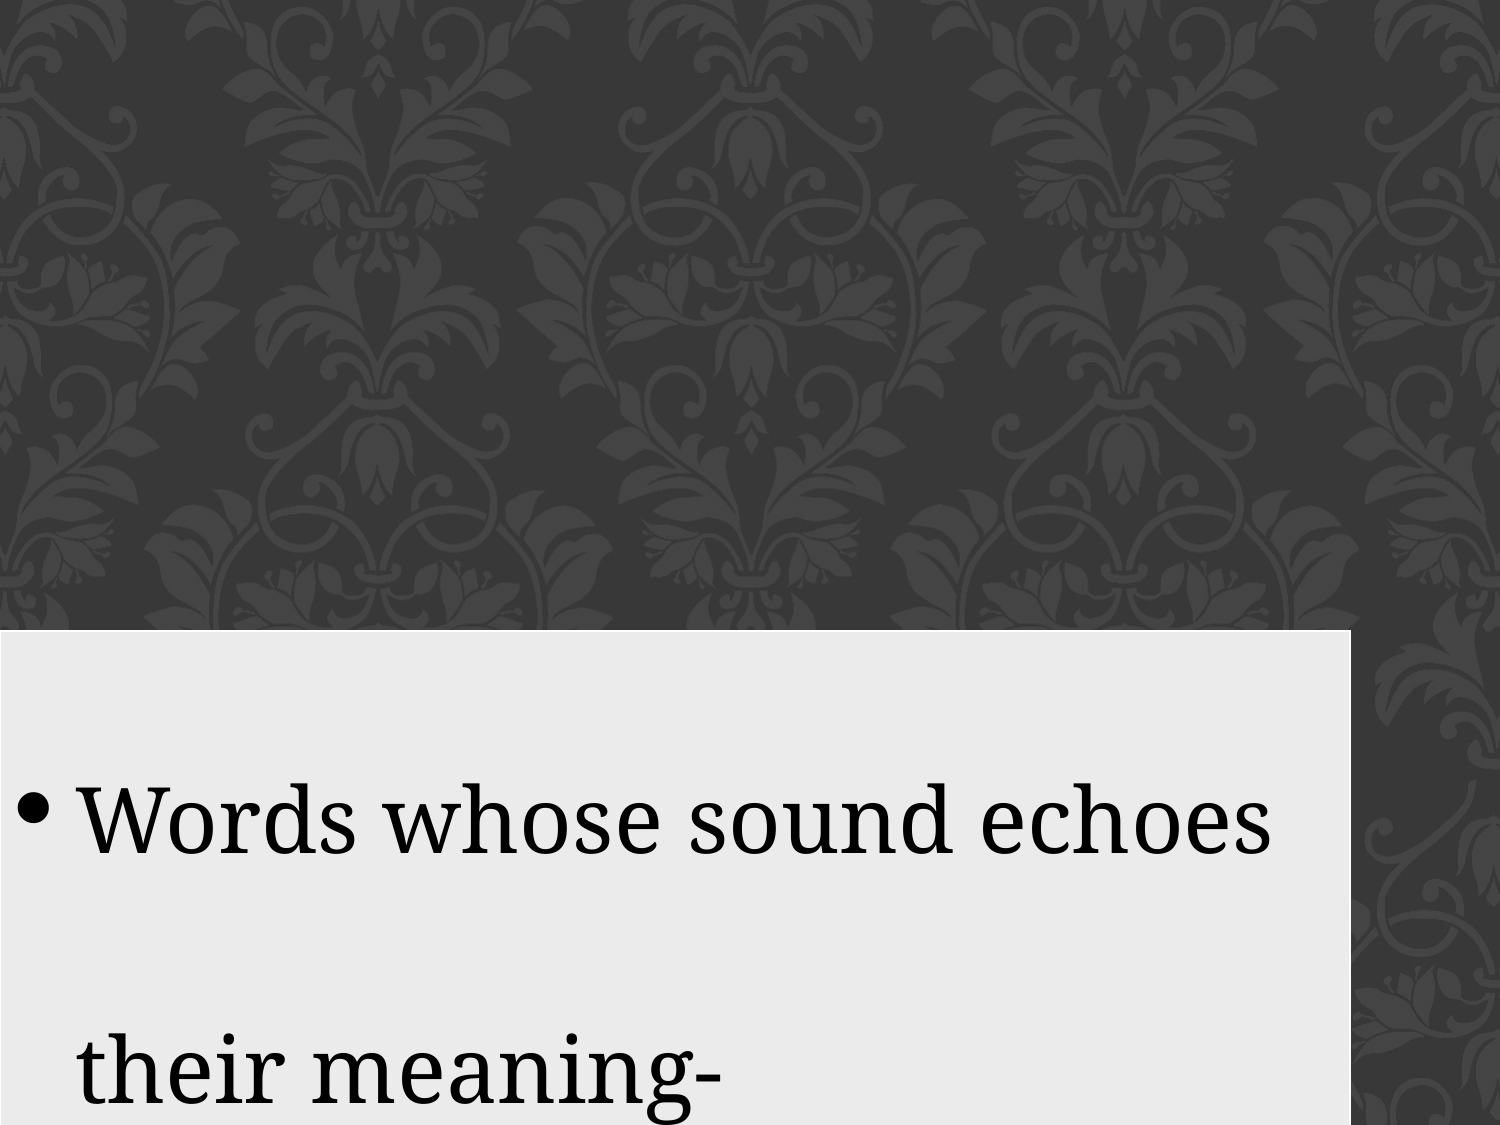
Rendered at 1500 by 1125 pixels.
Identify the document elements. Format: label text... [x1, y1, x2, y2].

table_header Words whose sound echoes their meaning- onomatopoeia [1, 632, 1349, 1125]
